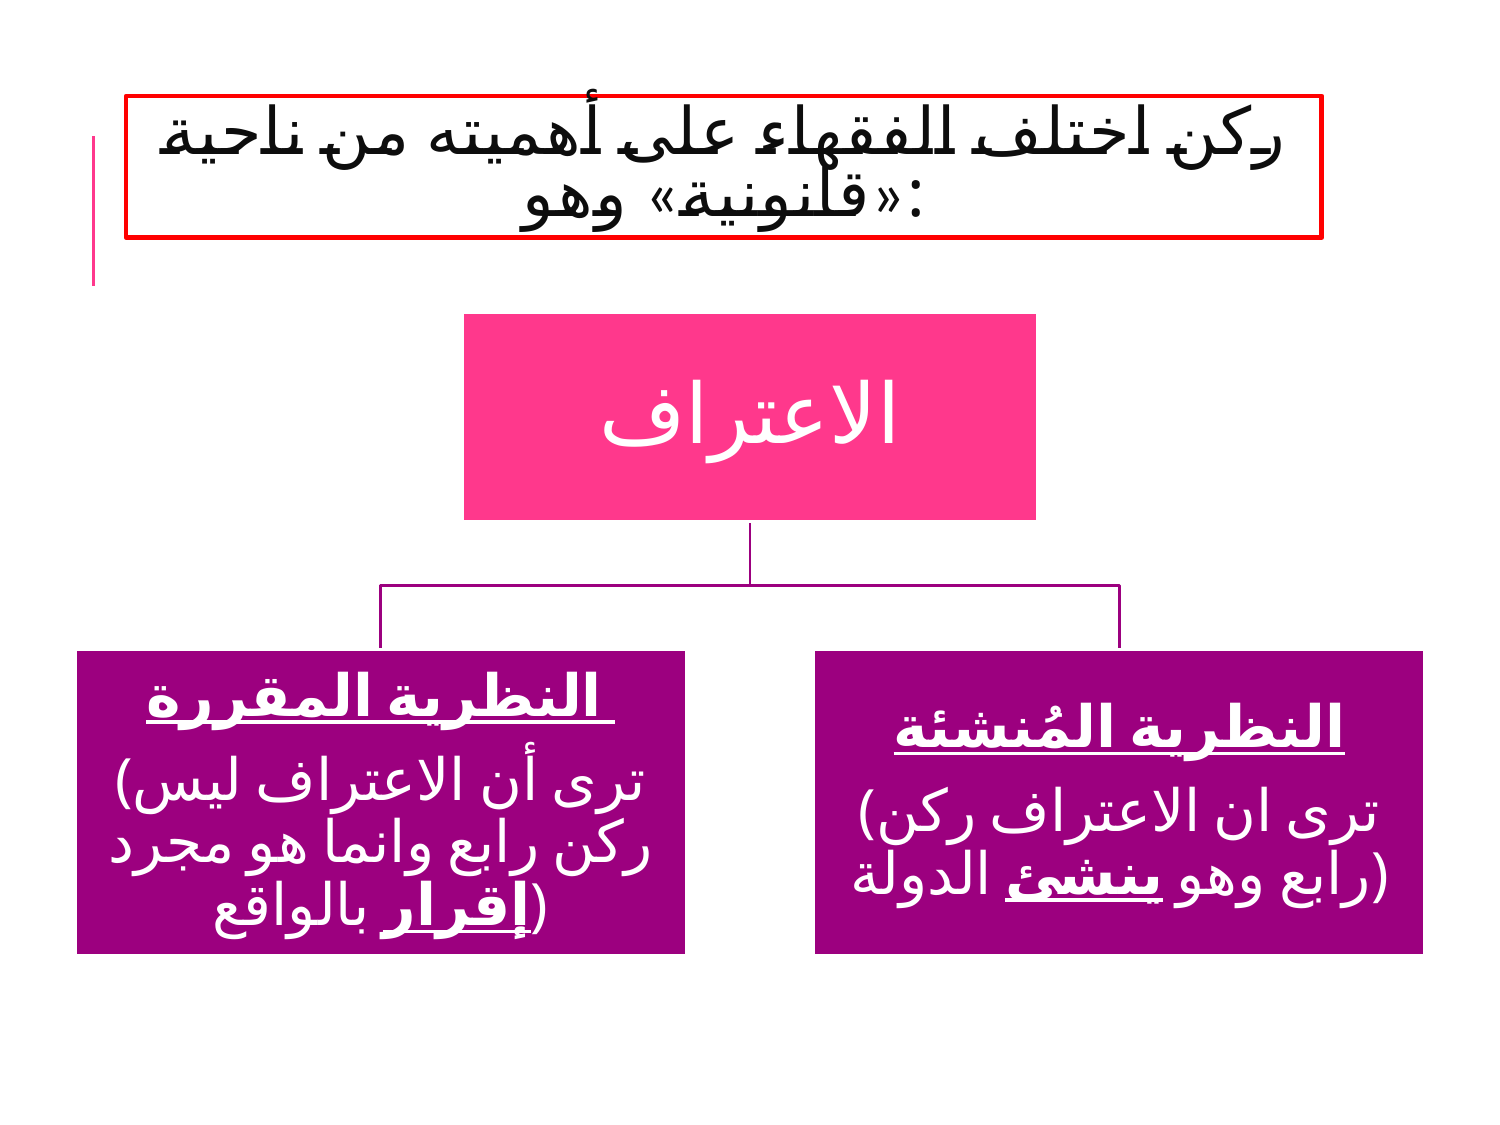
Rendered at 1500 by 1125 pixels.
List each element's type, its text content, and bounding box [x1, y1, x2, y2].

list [74, 262, 1426, 1006]
title ركن اختلف الفقهاء على أهميته من ناحية «قانونية» وهو: [126, 96, 1322, 238]
